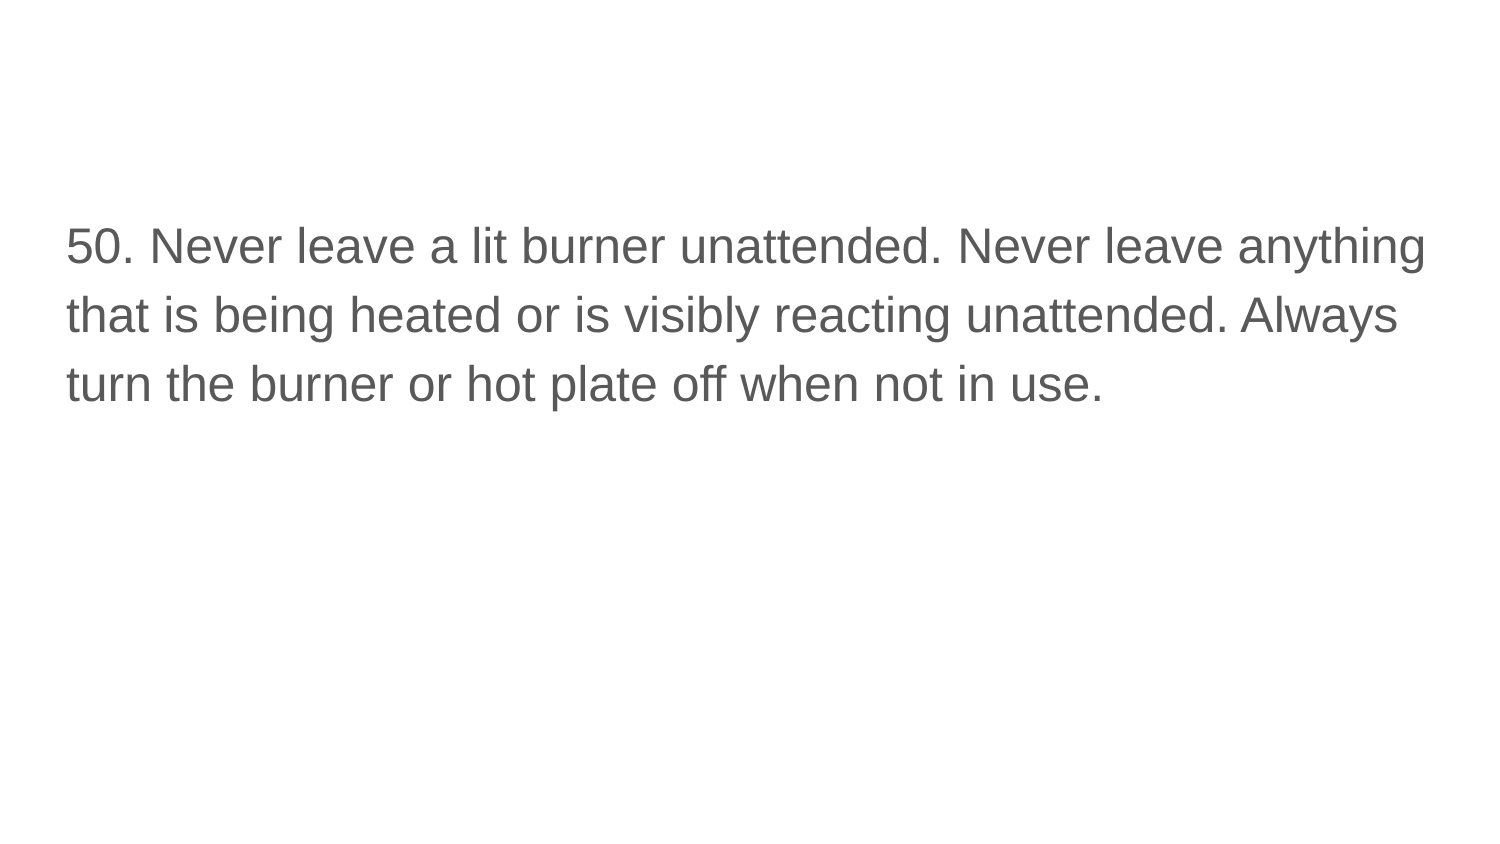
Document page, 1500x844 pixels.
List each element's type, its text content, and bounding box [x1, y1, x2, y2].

list 50. Never leave a lit burner unattended. Never leave anything that is being heated or is visibly reacting unattended. Always turn the burner or hot plate off when not in use. [51, 189, 1449, 750]
